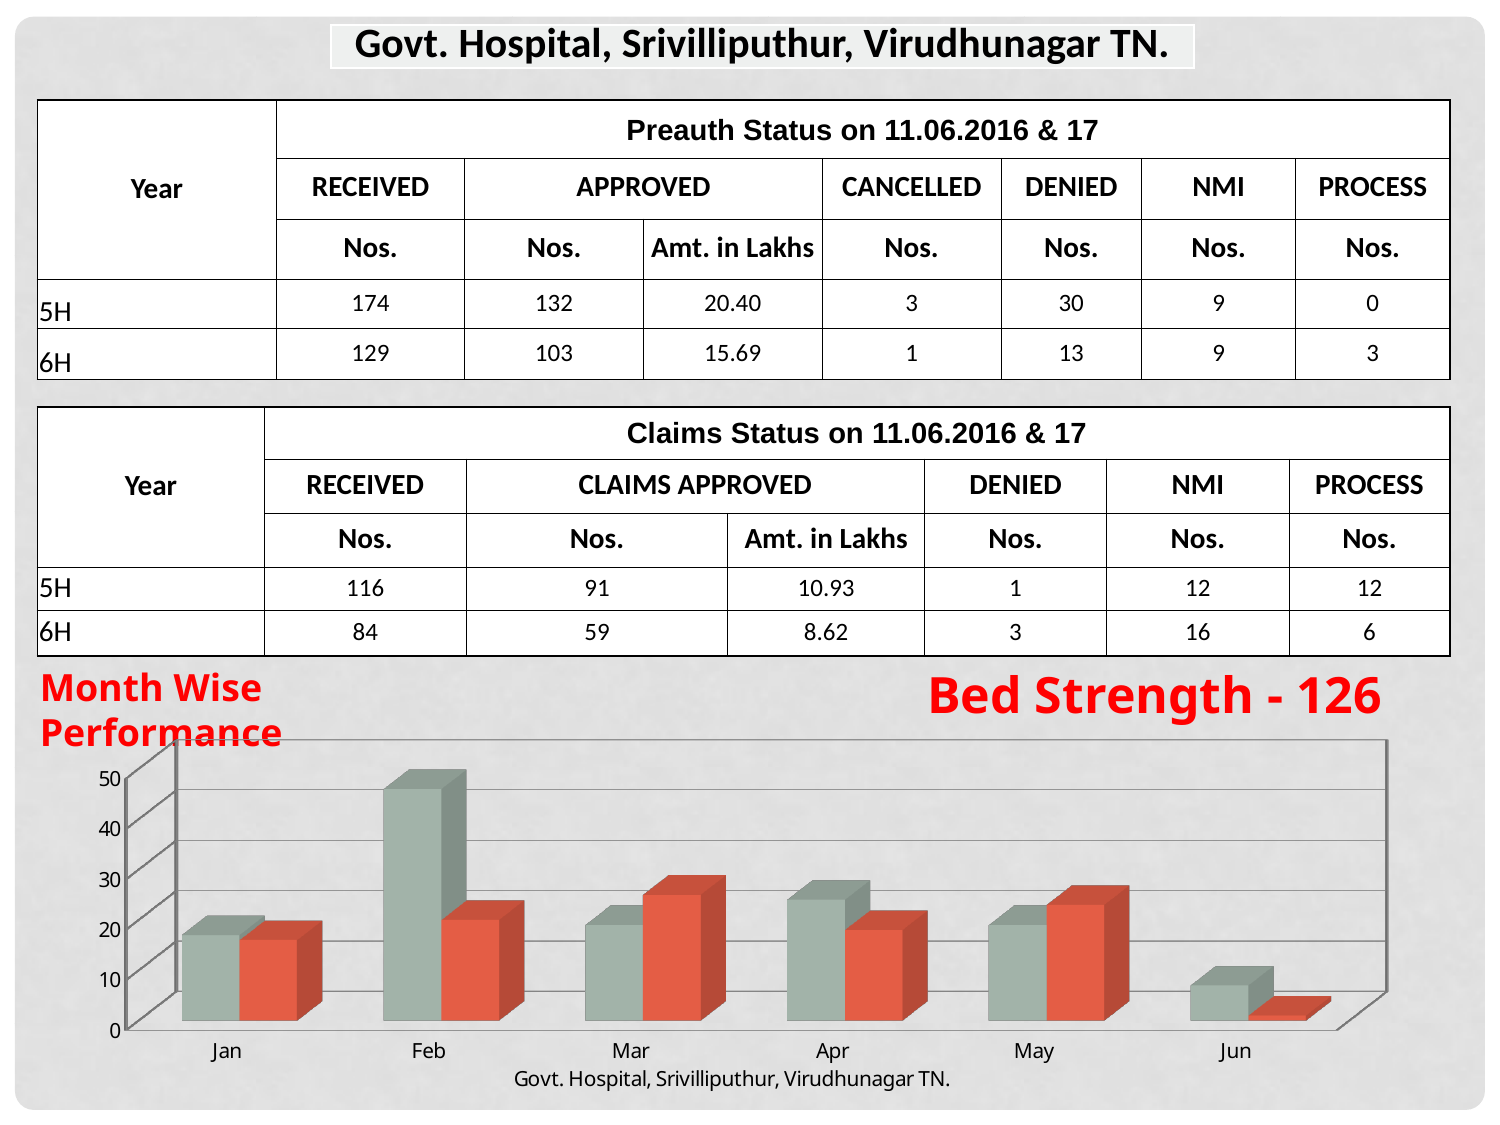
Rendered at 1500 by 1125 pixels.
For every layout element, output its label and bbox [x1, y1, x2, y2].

text_box [912, 656, 1421, 731]
table_header [38, 101, 276, 279]
table_cell [1142, 280, 1295, 328]
table_cell [265, 568, 466, 610]
table_header [277, 101, 1449, 158]
table_cell [644, 280, 822, 328]
table_cell [728, 611, 924, 655]
table_cell [1002, 159, 1141, 219]
table_cell [38, 329, 276, 379]
table_cell [465, 159, 822, 219]
table_cell [925, 611, 1106, 655]
table_cell [1002, 329, 1141, 379]
table_cell [823, 220, 1001, 279]
table_cell [1290, 568, 1449, 610]
table_cell [925, 460, 1106, 513]
table_header [38, 408, 264, 567]
table_cell [1107, 514, 1289, 567]
table_cell [1142, 159, 1295, 219]
table_cell [1290, 611, 1449, 655]
table_cell [1002, 220, 1141, 279]
table_cell [467, 611, 727, 655]
table_cell [728, 514, 924, 567]
table_cell [467, 460, 924, 513]
table_cell [1296, 220, 1449, 279]
table_cell [467, 568, 727, 610]
table_cell [277, 220, 464, 279]
table_cell [465, 280, 643, 328]
table_cell [265, 514, 466, 567]
table_cell [265, 611, 466, 655]
table_cell [1107, 611, 1289, 655]
table_cell [644, 329, 822, 379]
table_header [332, 26, 1193, 67]
table_cell [1002, 280, 1141, 328]
table_cell [1107, 568, 1289, 610]
text_box [24, 656, 525, 761]
chart [49, 731, 1438, 1101]
table_cell [1296, 280, 1449, 328]
table_cell [823, 329, 1001, 379]
table_header [265, 408, 1449, 459]
table_cell [925, 568, 1106, 610]
table_cell [728, 568, 924, 610]
table_cell [277, 280, 464, 328]
table_cell [465, 329, 643, 379]
table_cell [277, 329, 464, 379]
table_cell [644, 220, 822, 279]
table_cell [38, 611, 264, 655]
table_cell [1296, 159, 1449, 219]
table_cell [465, 220, 643, 279]
table_cell [265, 460, 466, 513]
table_cell [1142, 220, 1295, 279]
table_cell [1296, 329, 1449, 379]
table_cell [823, 159, 1001, 219]
table_cell [277, 159, 464, 219]
table_cell [38, 280, 276, 328]
table_cell [1107, 460, 1289, 513]
table_cell [823, 280, 1001, 328]
table_cell [925, 514, 1106, 567]
table_cell [467, 514, 727, 567]
table_cell [1290, 460, 1449, 513]
table_cell [1142, 329, 1295, 379]
table_cell [38, 568, 264, 610]
table_cell [1290, 514, 1449, 567]
